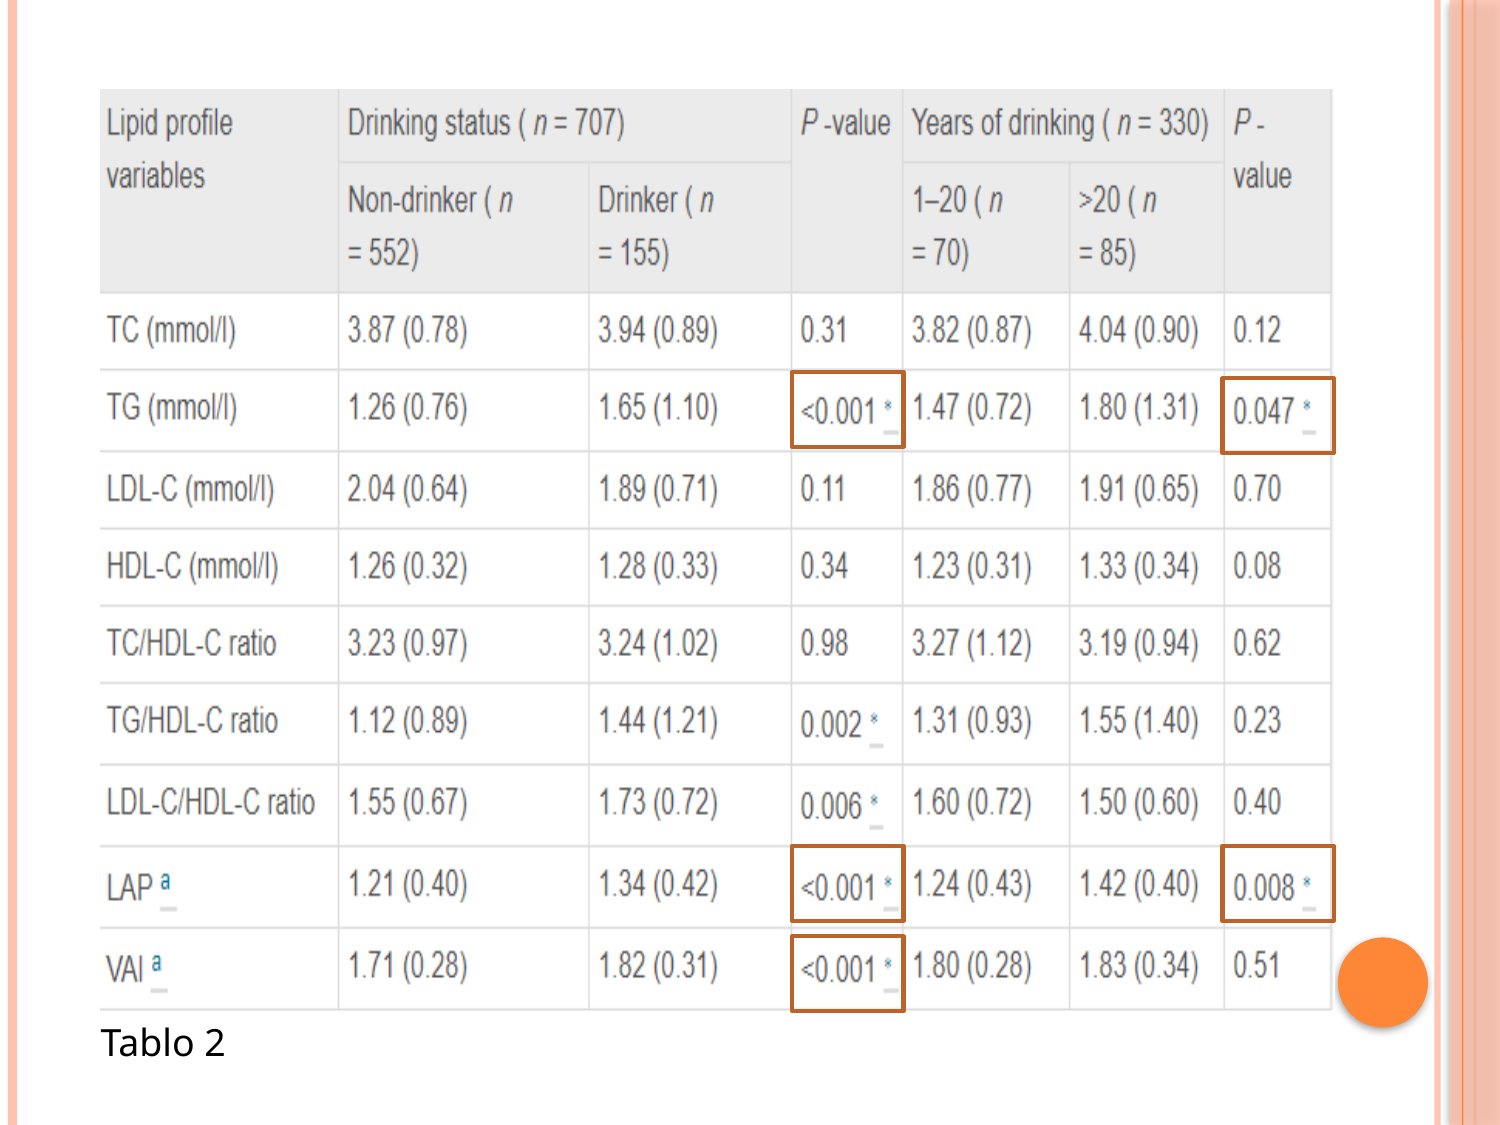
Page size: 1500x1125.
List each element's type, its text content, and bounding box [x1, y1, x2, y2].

title [75, 45, 1300, 233]
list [99, 89, 1336, 1020]
text_box Tablo 2 [85, 1011, 819, 1072]
